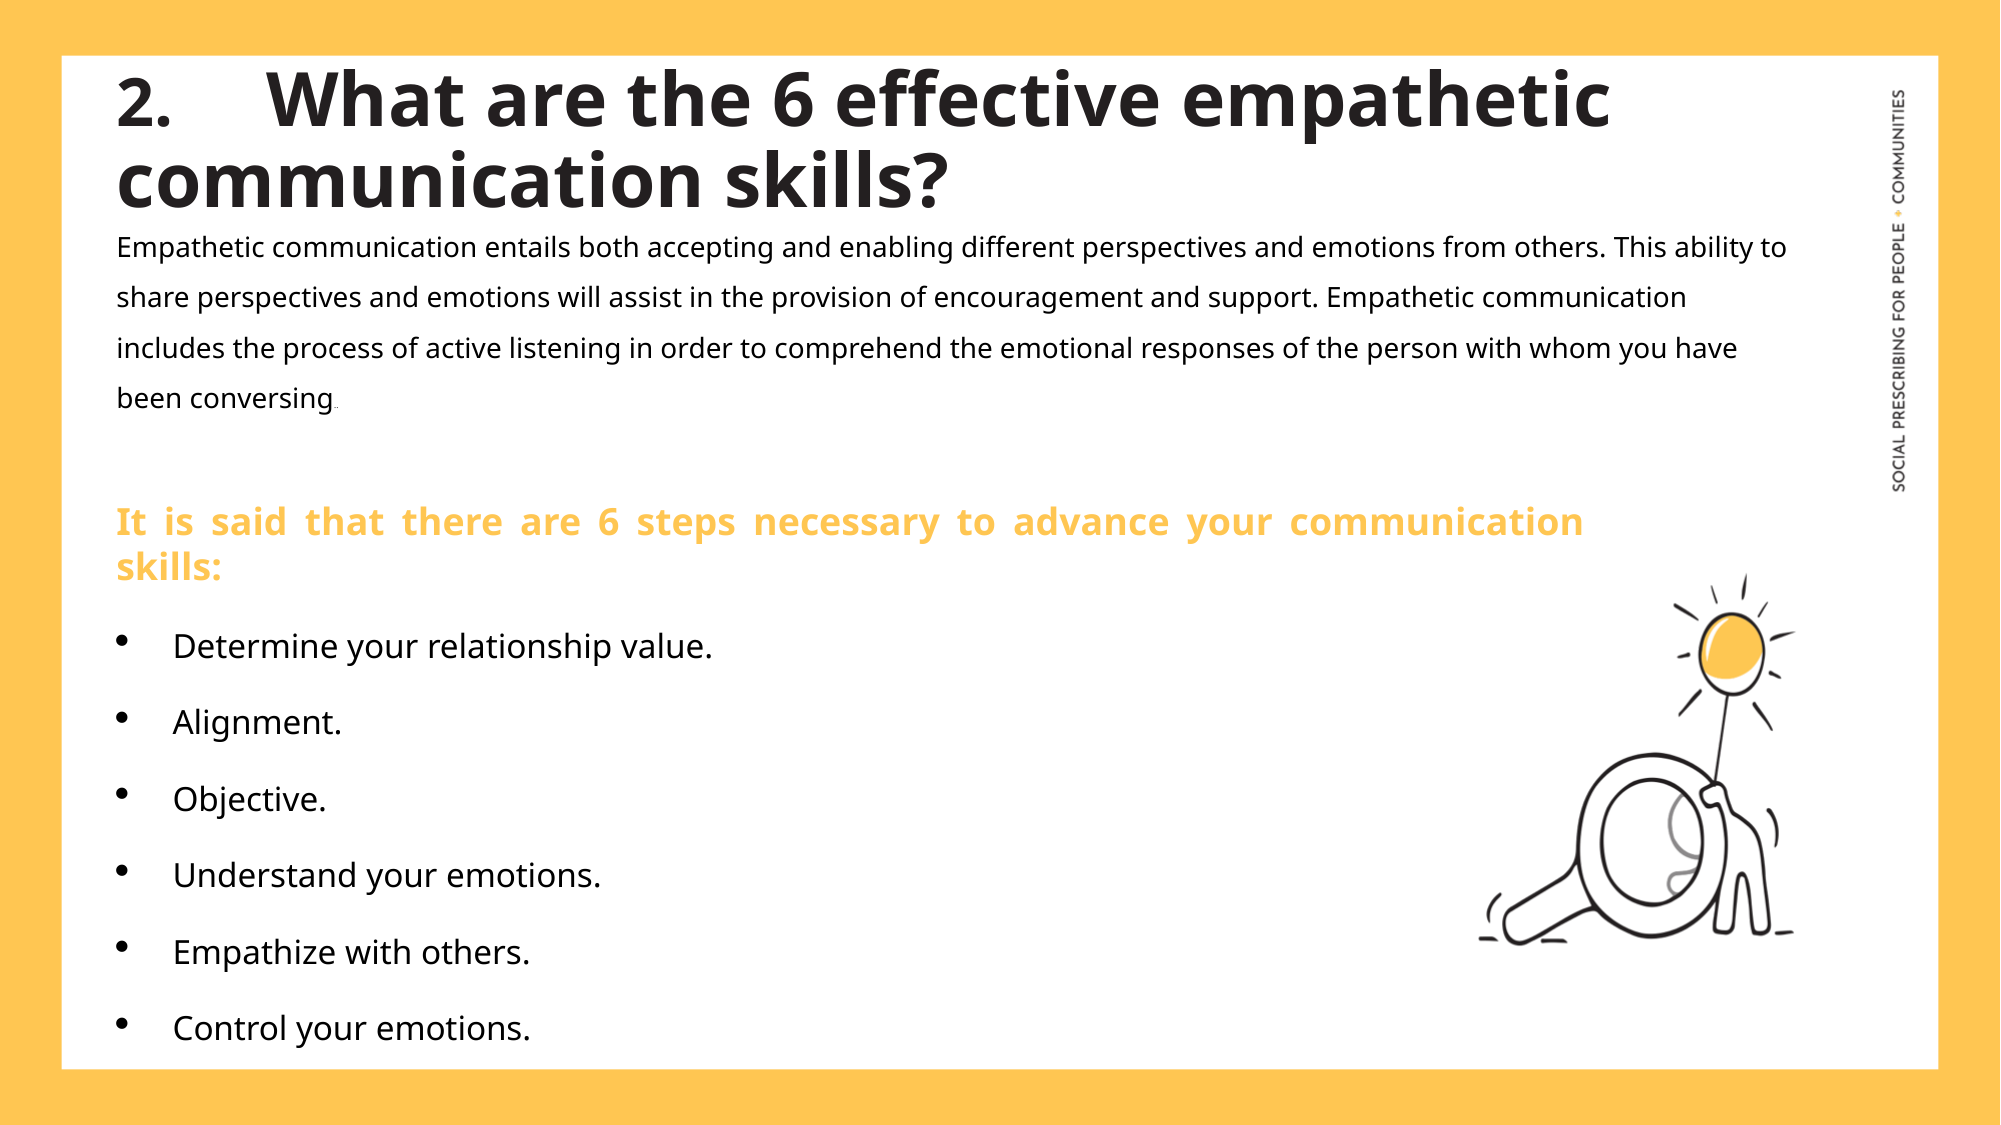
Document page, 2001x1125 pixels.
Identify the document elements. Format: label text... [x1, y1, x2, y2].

list 2. What are the 6 effective empathetic communication skills? [101, 54, 1650, 161]
picture [1362, 85, 1920, 1103]
text_box It is said that there are 6 steps necessary to advance your communication skills: Determine your relationship value. Alignment. Objective. Understand your emotions. Empathize with others. Control your emotions. [101, 490, 1362, 1055]
list Empathetic communication entails both accepting and enabling different perspectives and emotions from others. This ability to share perspectives and emotions will assist in the provision of encouragement and support. Empathetic communication includes the process of active listening in order to comprehend the emotional responses of the person with whom you have been conversing.. [101, 205, 1816, 431]
